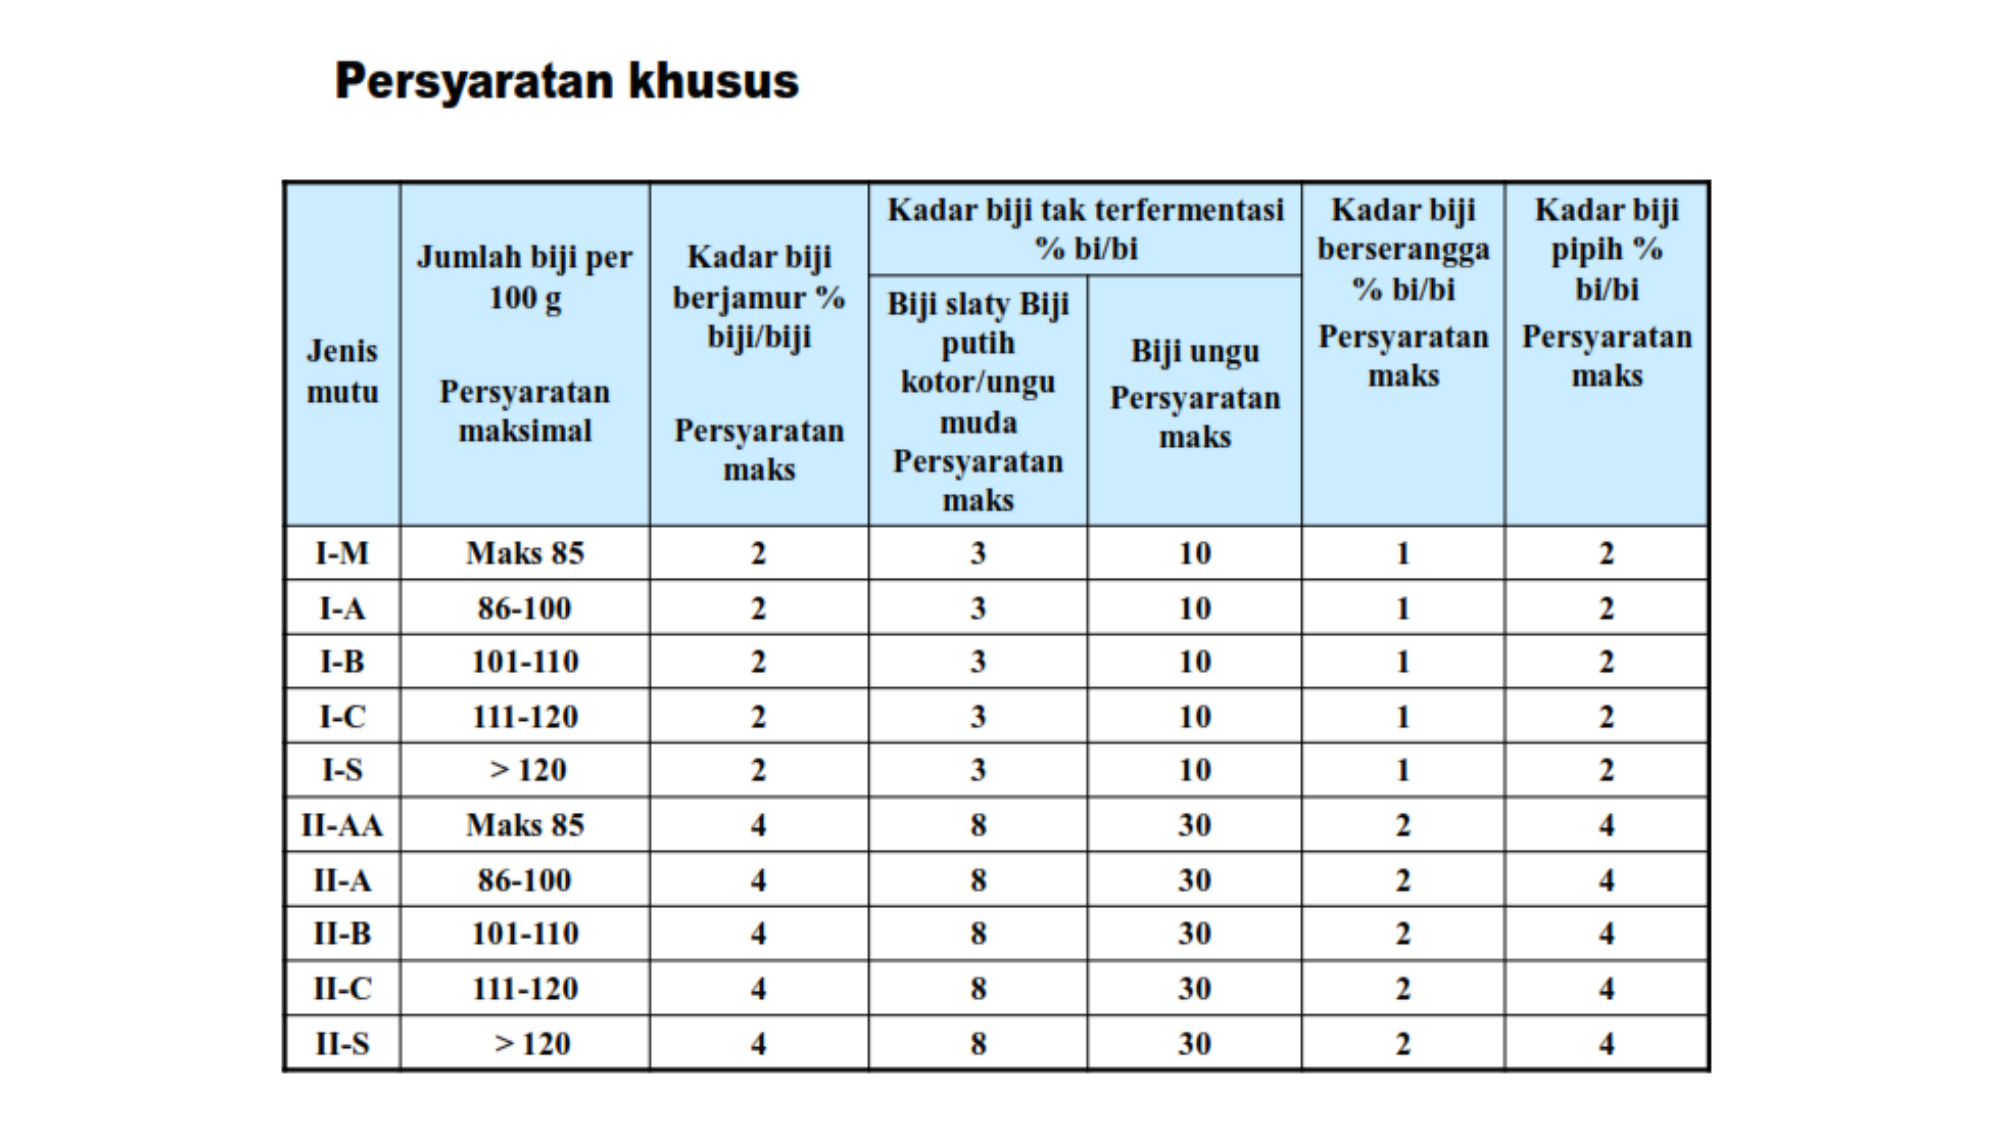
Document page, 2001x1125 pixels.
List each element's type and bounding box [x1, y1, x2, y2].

picture [275, 33, 1722, 1090]
